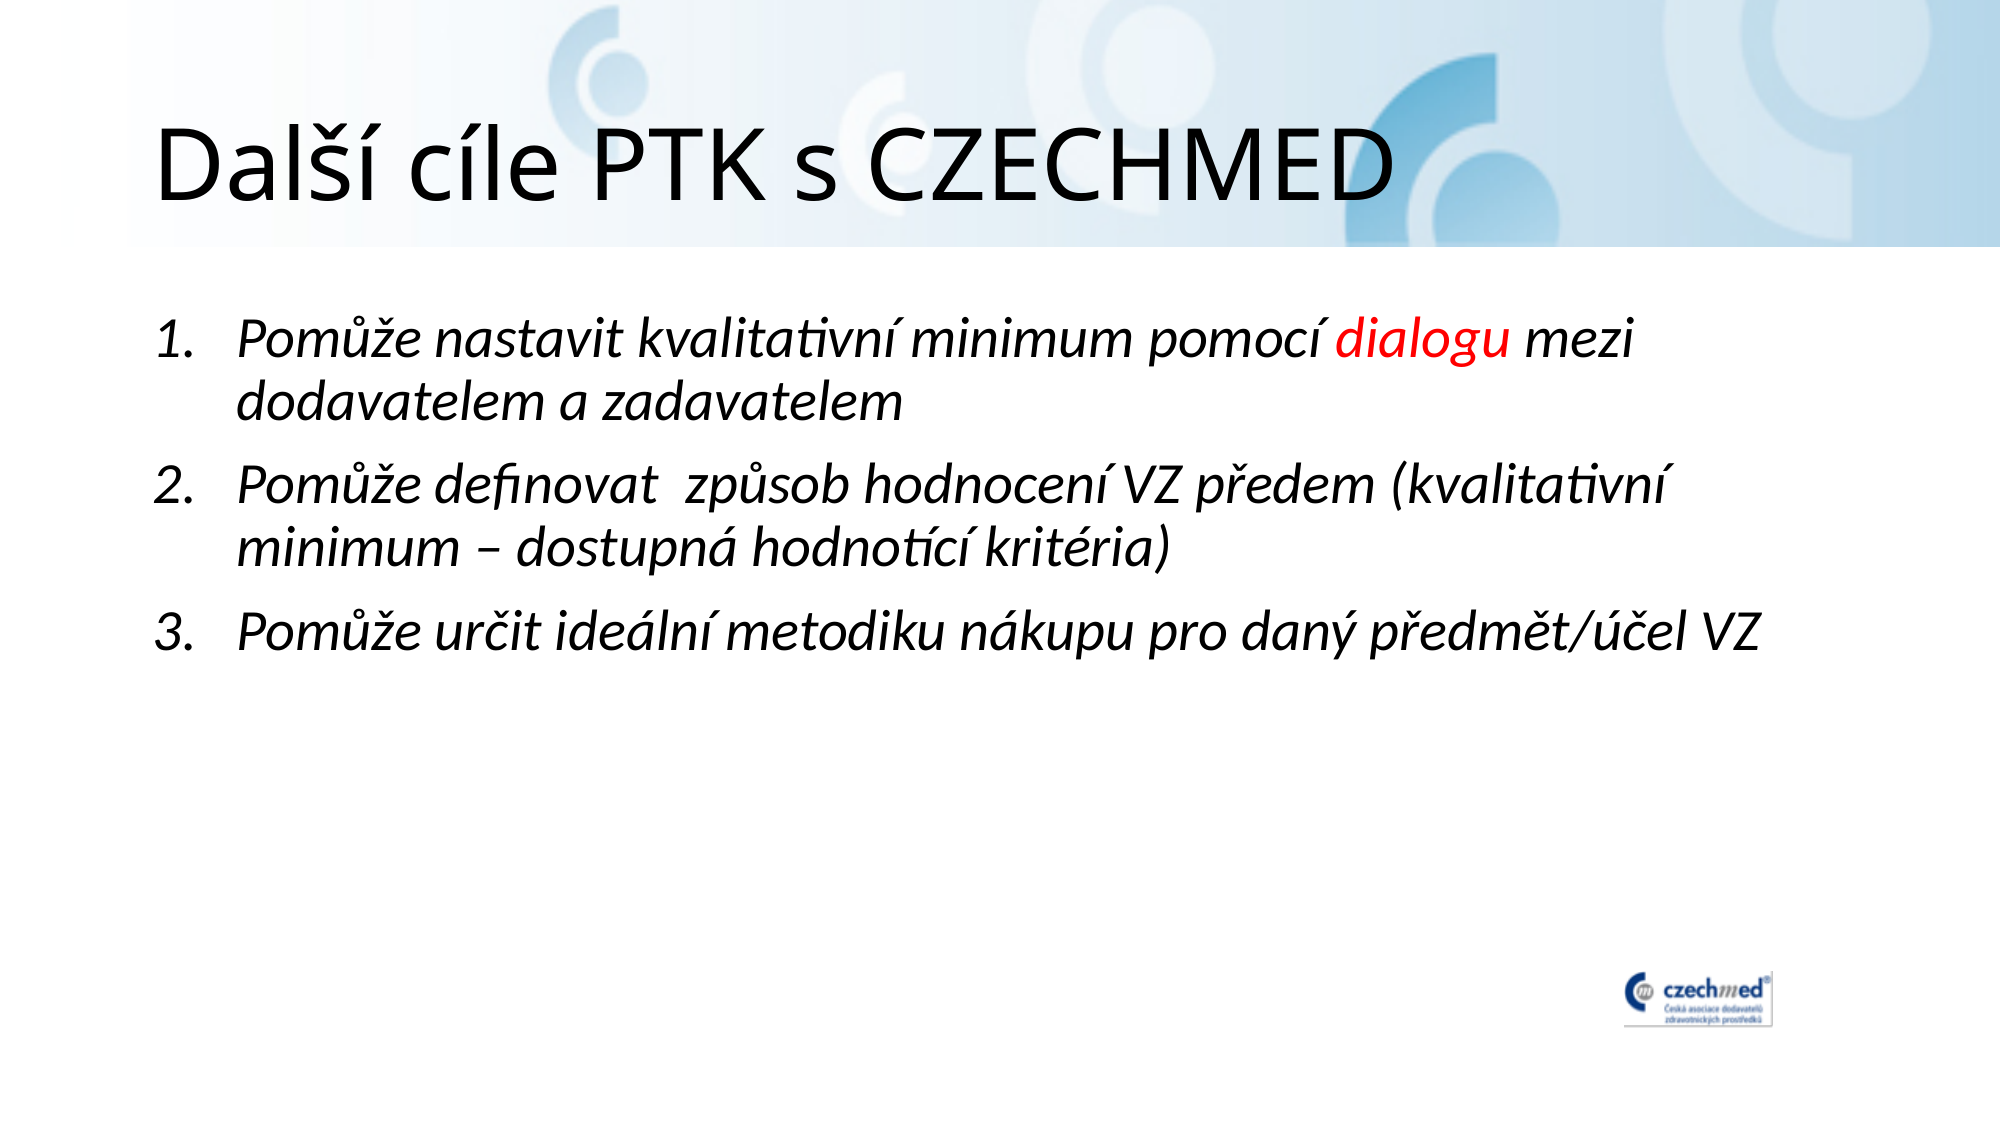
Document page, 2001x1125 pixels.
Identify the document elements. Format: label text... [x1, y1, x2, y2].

title Další cíle PTK s CZECHMED [137, 59, 1863, 278]
picture [1624, 971, 1976, 1103]
picture [0, 0, 2000, 247]
list Pomůže nastavit kvalitativní minimum pomocí dialogu mezi dodavatelem a zadavatelem Pomůže definovat způsob hodnocení VZ předem (kvalitativní minimum – dostupná hodnotící kritéria) Pomůže určit ideální metodiku nákupu pro daný předmět/účel VZ [137, 299, 1863, 1014]
